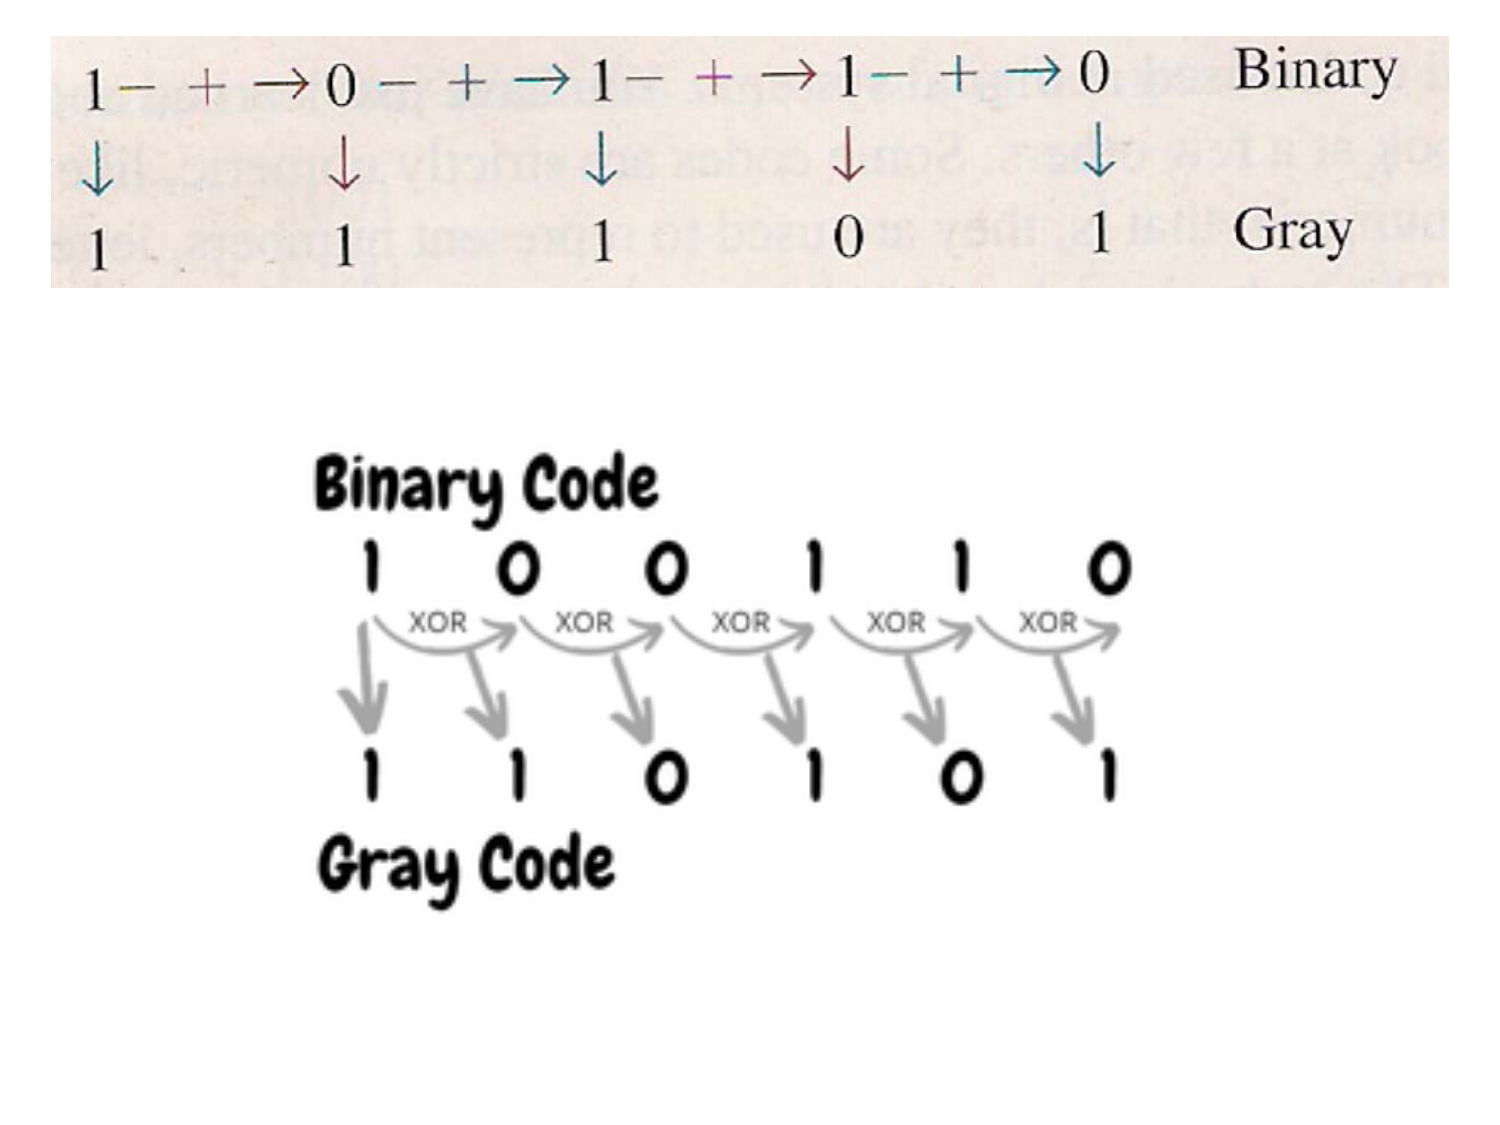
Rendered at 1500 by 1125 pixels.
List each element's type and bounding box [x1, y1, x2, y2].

picture [50, 36, 1450, 288]
picture [229, 349, 1245, 996]
